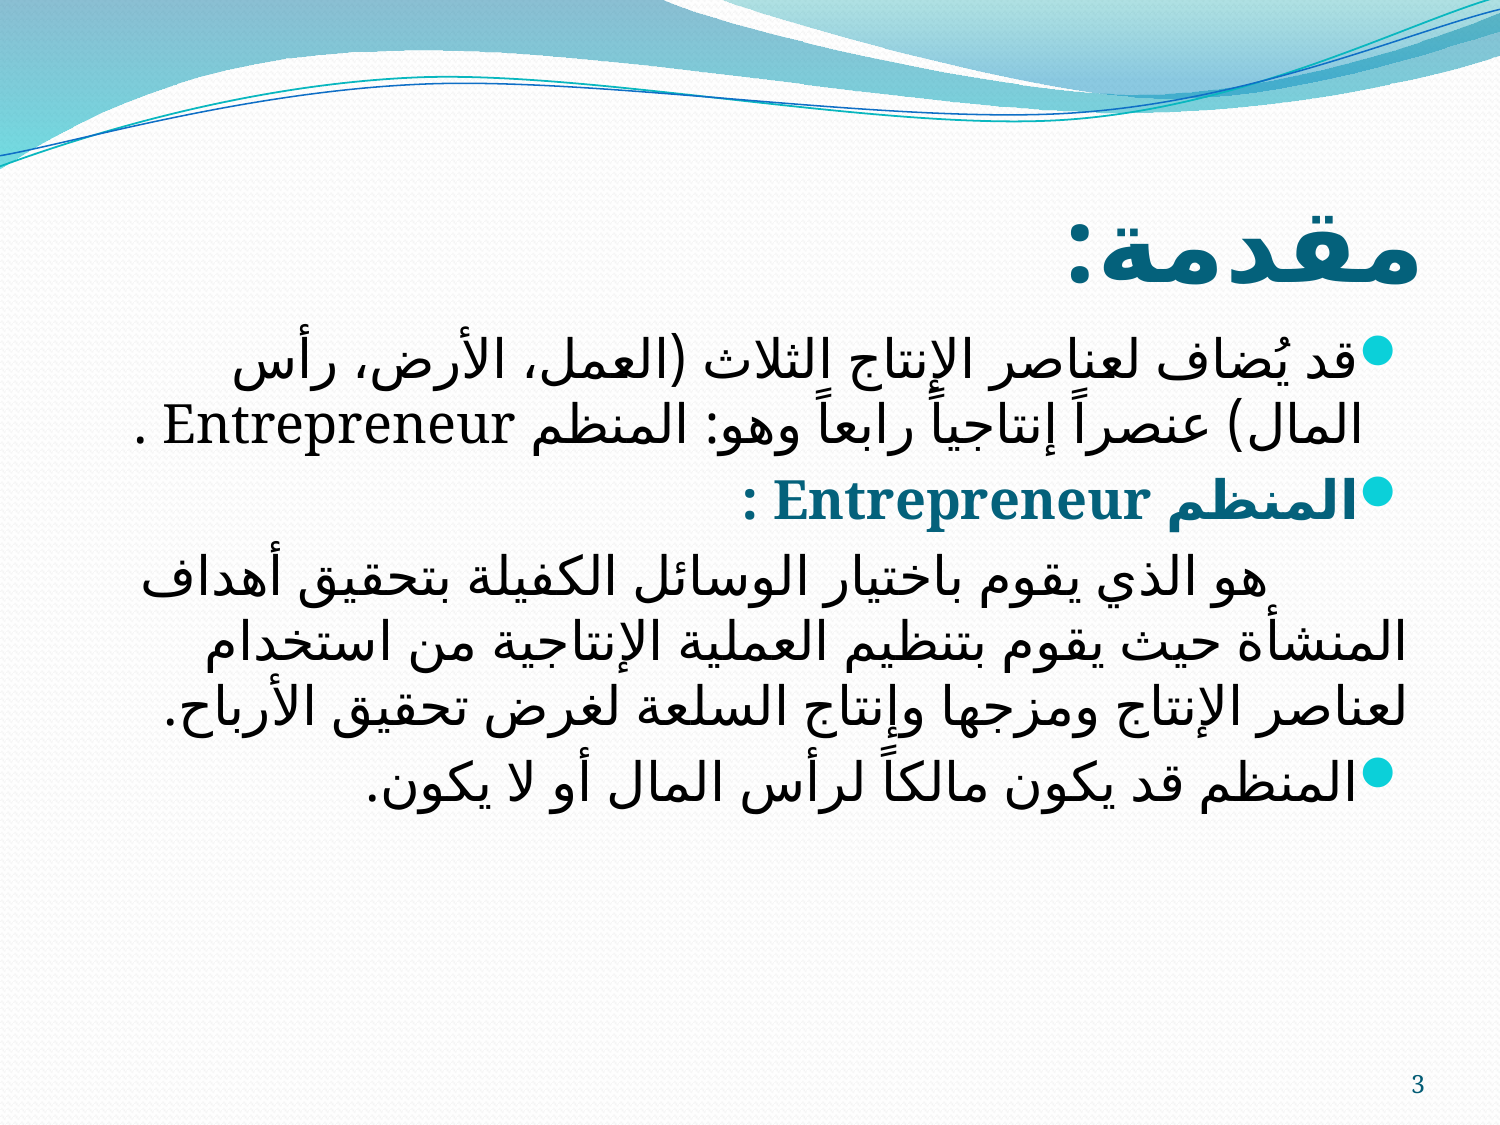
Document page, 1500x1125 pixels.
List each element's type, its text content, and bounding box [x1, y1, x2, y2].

title مقدمة: [75, 115, 1425, 303]
slide_number 3 [1299, 1042, 1425, 1103]
list قد يُضاف لعناصر الإنتاج الثلاث (العمل، الأرض، رأس المال) عنصراً إنتاجياً رابعاً وهو: المنظم Entrepreneur . المنظم Entrepreneur : هو الذي يقوم باختيار الوسائل الكفيلة بتحقيق أهداف المنشأة حيث يقوم بتنظيم العملية الإنتاجية من استخدام لعناصر الإنتاج ومزجها وإنتاج السلعة لغرض تحقيق الأرباح. المنظم قد يكون مالكاً لرأس المال أو لا يكون. [75, 317, 1425, 1038]
